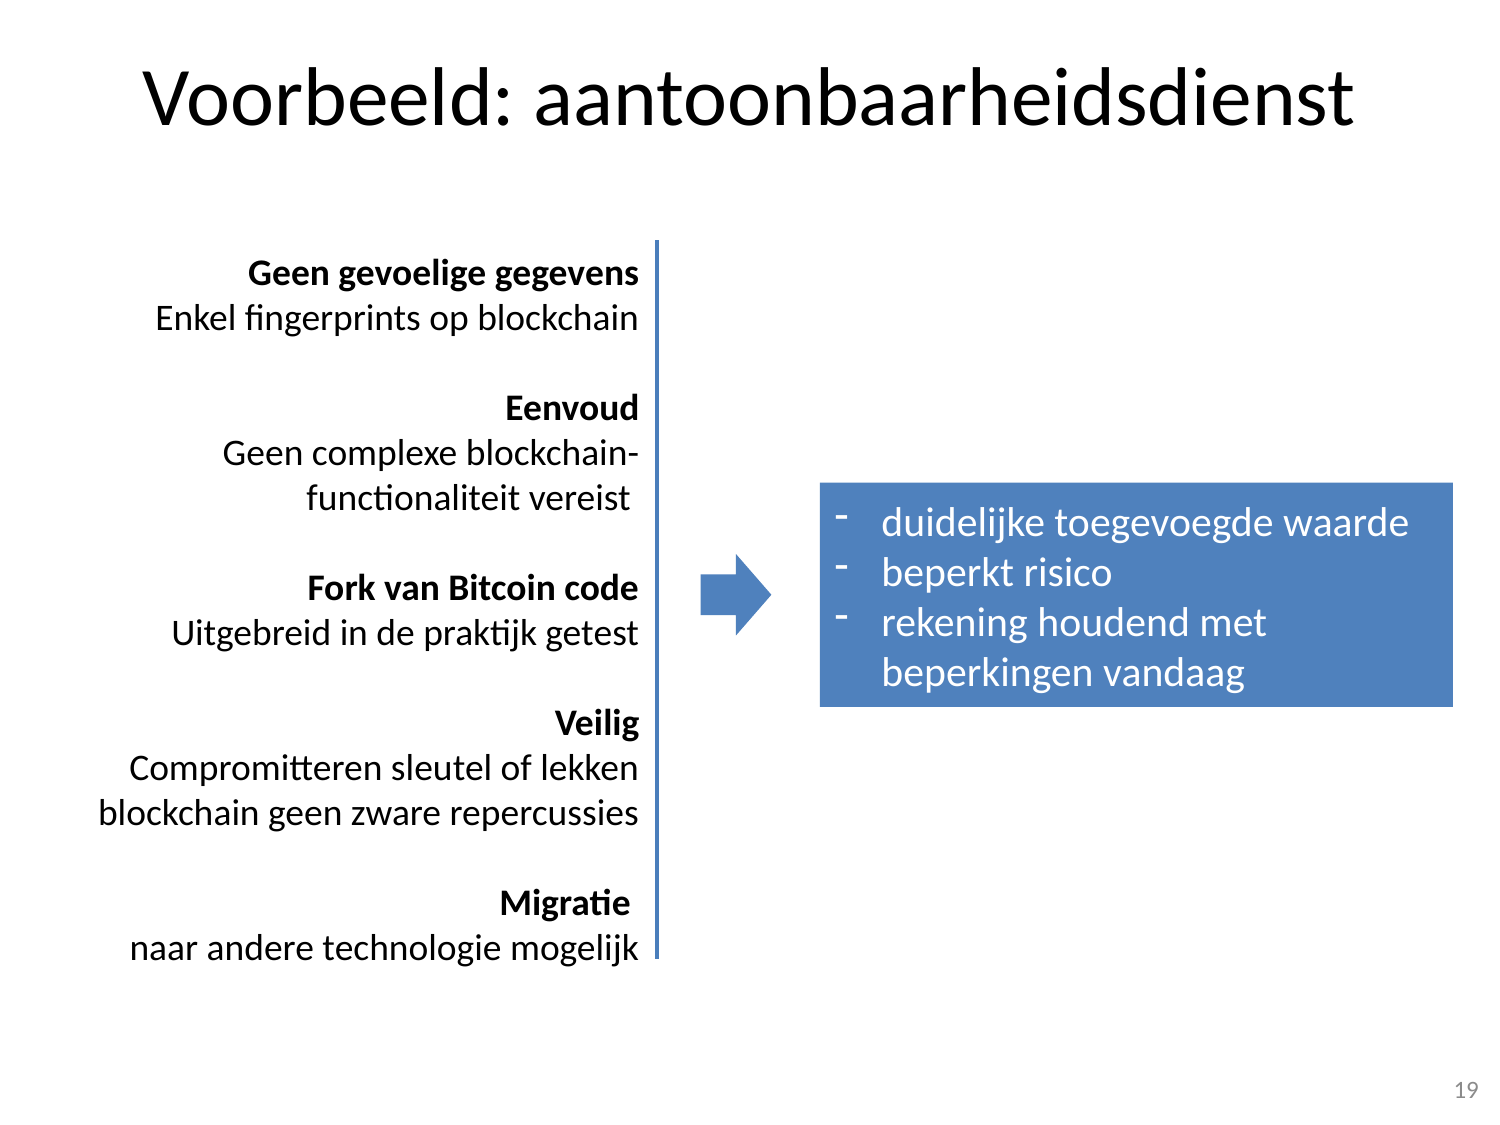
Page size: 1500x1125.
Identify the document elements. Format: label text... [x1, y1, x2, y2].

text_box Geen gevoelige gegevens Enkel fingerprints op blockchain Eenvoud Geen complexe blockchain- functionaliteit vereist Fork van Bitcoin code Uitgebreid in de praktijk getest Veilig Compromitteren sleutel of lekken blockchain geen zware repercussies Migratie naar andere technologie mogelijk [78, 240, 655, 1020]
text_box duidelijke toegevoegde waarde beperkt risico rekening houdend met beperkingen vandaag [818, 480, 1455, 709]
text_box [698, 552, 773, 638]
slide_number 19 [1144, 1058, 1494, 1119]
title Voorbeeld: aantoonbaarheidsdienst [75, 25, 1425, 158]
